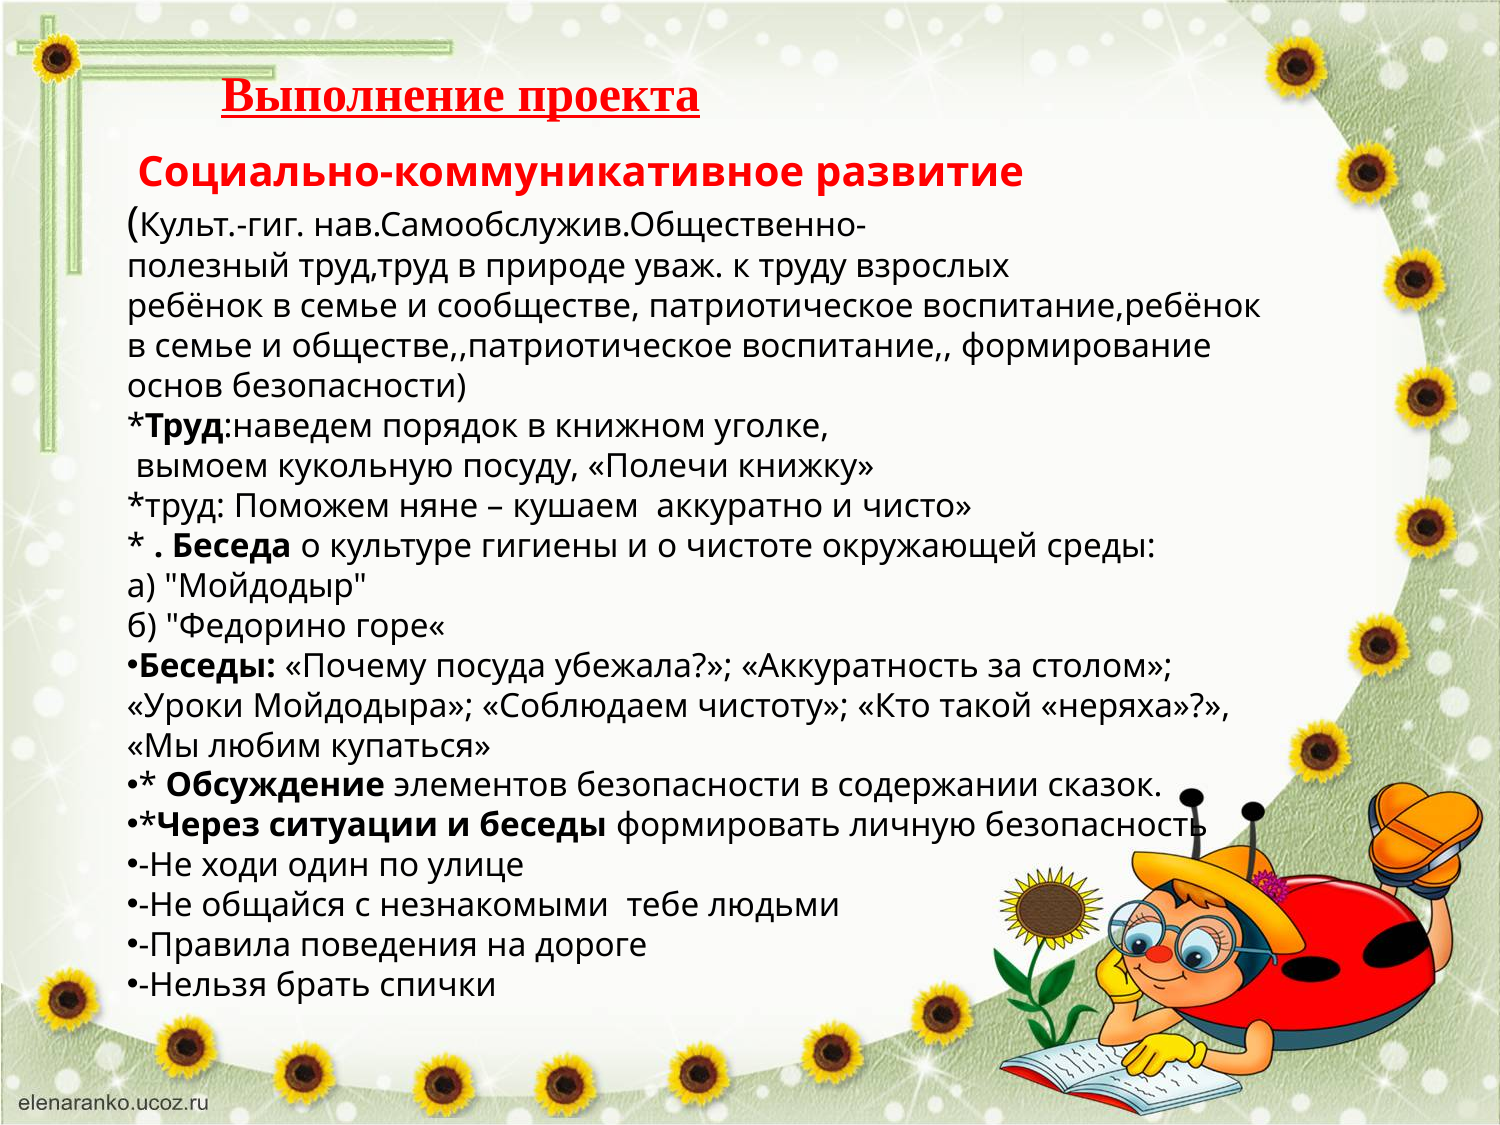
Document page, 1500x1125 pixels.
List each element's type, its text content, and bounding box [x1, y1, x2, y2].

text_box Социально-коммуникативное развитие (Культ.-гиг. нав.Самообслужив.Общественно- полезный труд,труд в природе уваж. к труду взрослых ребёнок в семье и сообществе, патриотическое воспитание,ребёнок в семье и обществе,,патриотическое воспитание,, формирование основ безопасности) *Труд:наведем порядок в книжном уголке, вымоем кукольную посуду, «Полечи книжку» *труд: Поможем няне – кушаем аккуратно и чисто» * . Беседа о культуре гигиены и о чистоте окружающей среды: а) "Мойдодыр" б) "Федорино горе« Беседы: «Почему посуда убежала?»; «Аккуратность за столом»; «Уроки Мойдодыра»; «Соблюдаем чистоту»; «Кто такой «неряха»?», «Мы любим купаться» * Обсуждение элементов безопасности в содержании сказок. *Через ситуации и беседы формировать личную безопасность -Не ходи один по улице -Не общайся с незнакомыми тебе людьми -Правила поведения на дороге -Нельзя брать спички [112, 137, 1294, 1125]
text_box Выполнение проекта [123, 54, 798, 137]
picture [0, 0, 1500, 1125]
